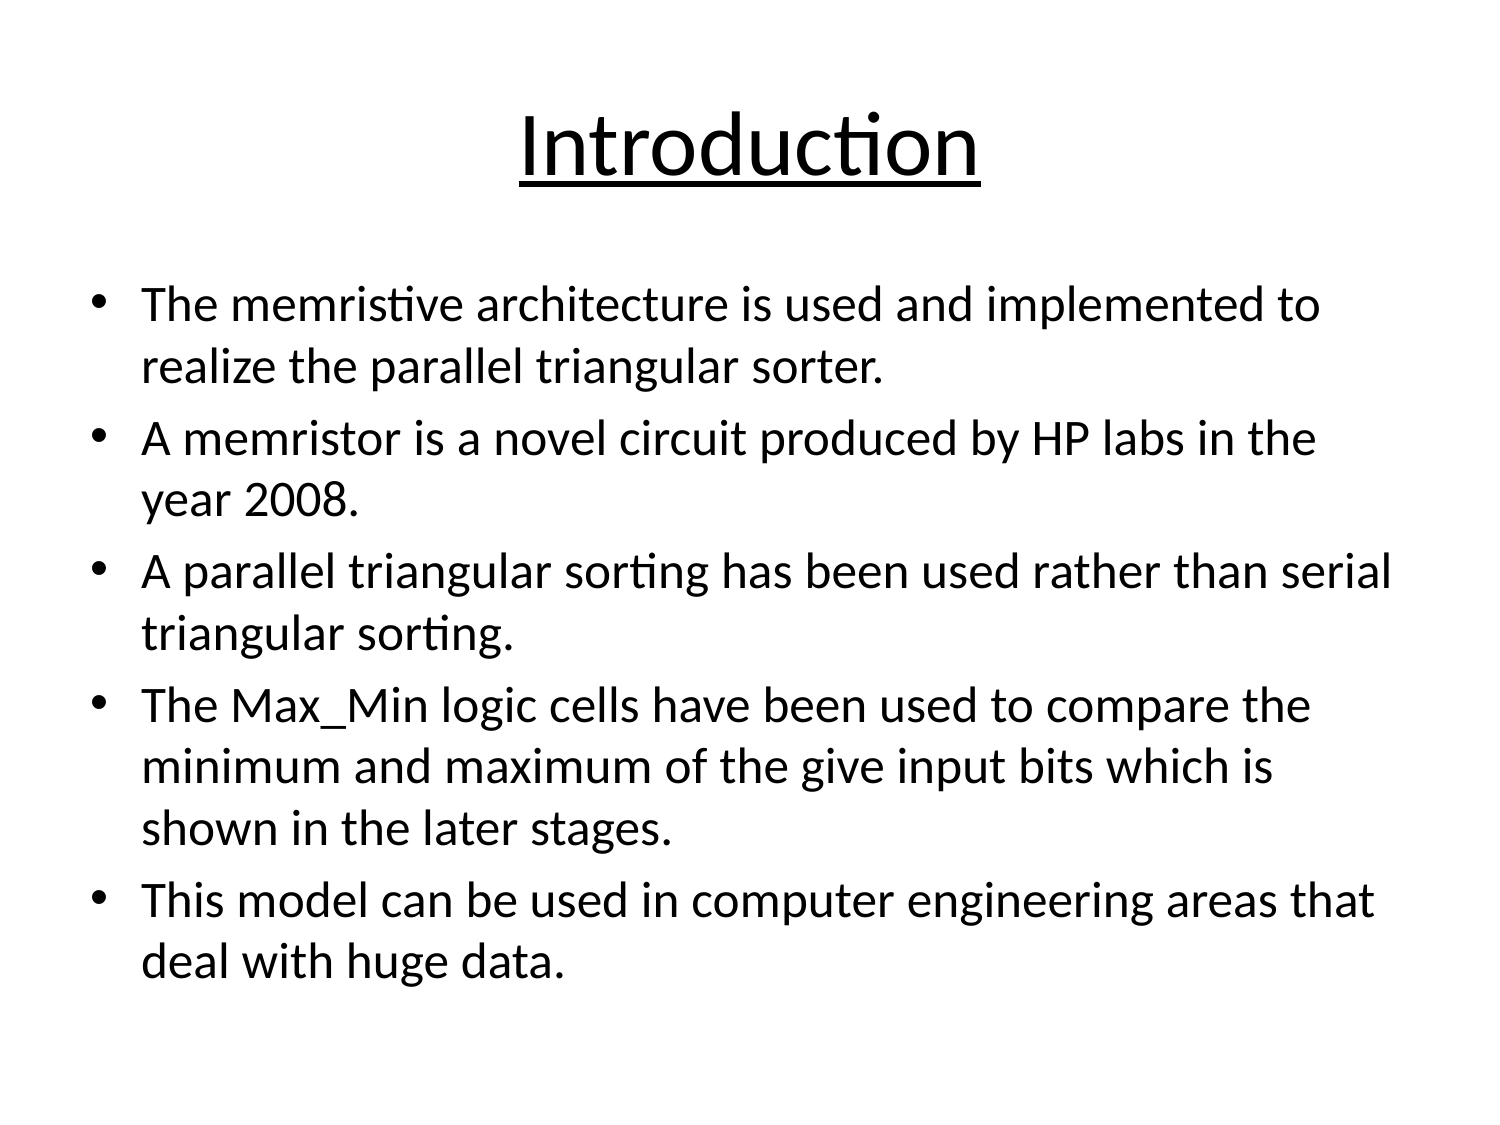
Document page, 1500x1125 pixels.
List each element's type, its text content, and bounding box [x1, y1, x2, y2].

title Introduction [75, 45, 1425, 233]
list The memristive architecture is used and implemented to realize the parallel triangular sorter. A memristor is a novel circuit produced by HP labs in the year 2008. A parallel triangular sorting has been used rather than serial triangular sorting. The Max_Min logic cells have been used to compare the minimum and maximum of the give input bits which is shown in the later stages. This model can be used in computer engineering areas that deal with huge data. [75, 262, 1425, 1005]
